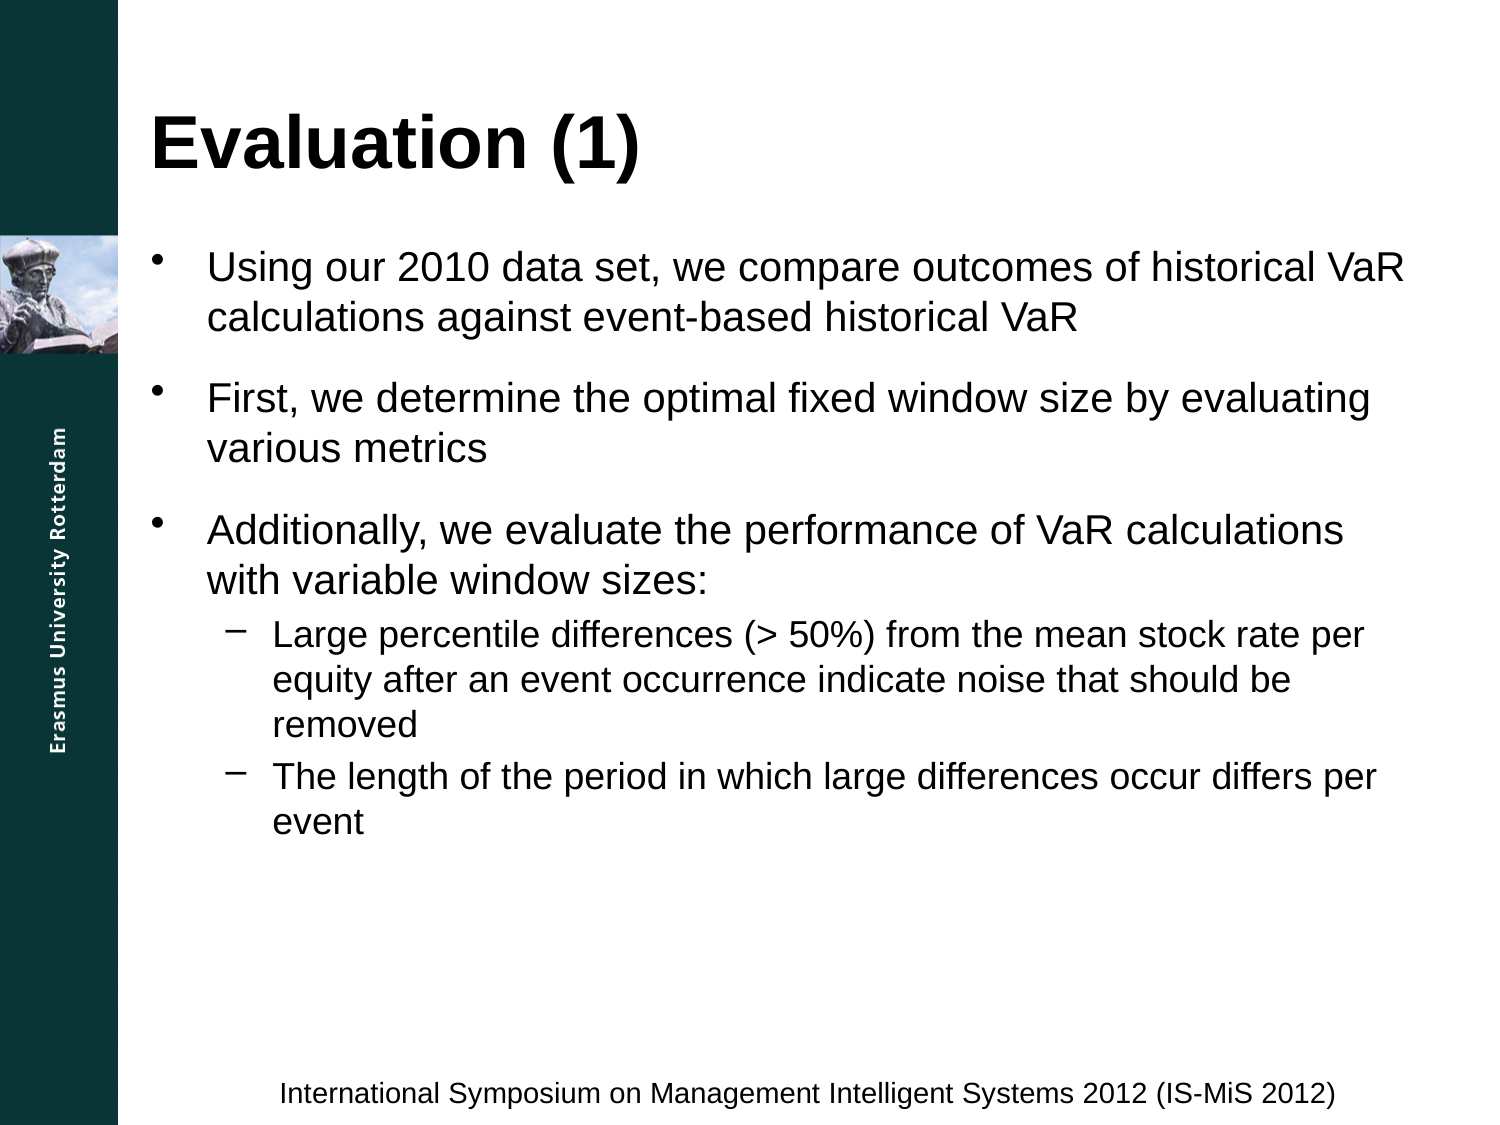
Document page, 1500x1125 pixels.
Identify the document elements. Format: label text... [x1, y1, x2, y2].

list Using our 2010 data set, we compare outcomes of historical VaR calculations against event-based historical VaR First, we determine the optimal fixed window size by evaluating various metrics Additionally, we evaluate the performance of VaR calculations with variable window sizes: Large percentile differences (> 50%) from the mean stock rate per equity after an event occurrence indicate noise that should be removed The length of the period in which large differences occur differs per event [135, 231, 1426, 1048]
footer International Symposium on Management Intelligent Systems 2012 (IS-MiS 2012) [128, 1066, 1489, 1103]
title Evaluation (1) [135, 44, 1426, 231]
picture [0, 0, 118, 1125]
